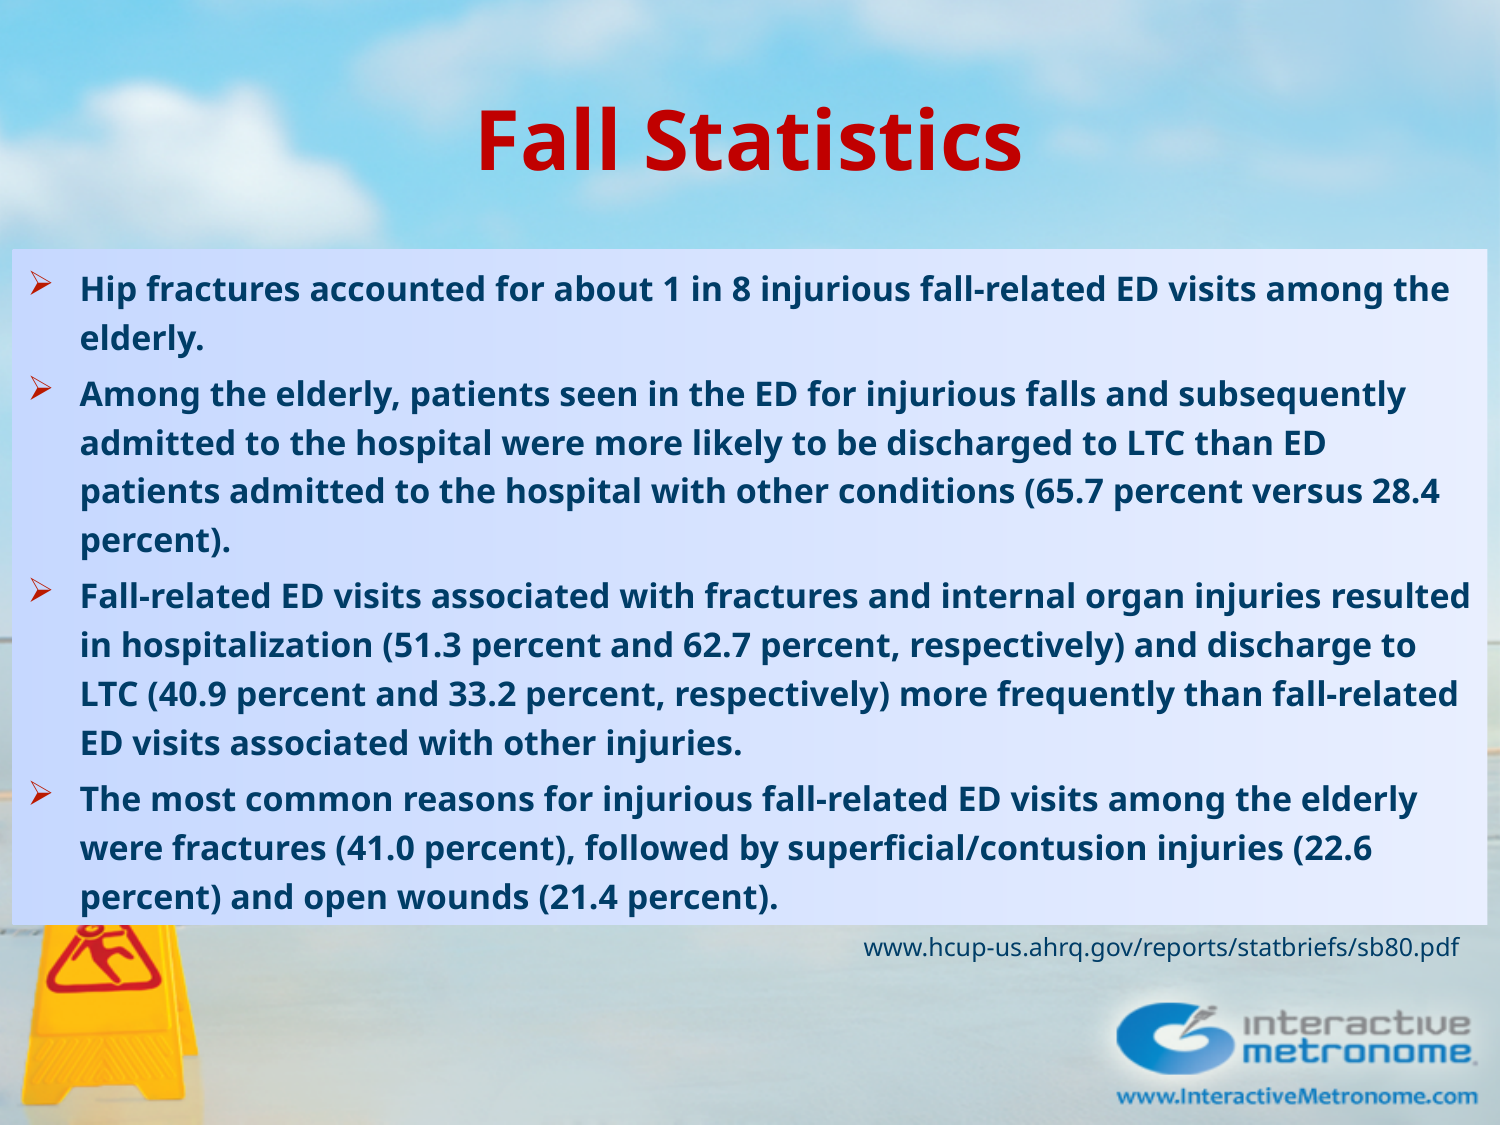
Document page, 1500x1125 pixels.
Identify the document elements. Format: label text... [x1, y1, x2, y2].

list Hip fractures accounted for about 1 in 8 injurious fall-related ED visits among the elderly. Among the elderly, patients seen in the ED for injurious falls and subsequently admitted to the hospital were more likely to be discharged to LTC than ED patients admitted to the hospital with other conditions (65.7 percent versus 28.4 percent). Fall-related ED visits associated with fractures and internal organ injuries resulted in hospitalization (51.3 percent and 62.7 percent, respectively) and discharge to LTC (40.9 percent and 33.2 percent, respectively) more frequently than fall-related ED visits associated with other injuries. The most common reasons for injurious fall-related ED visits among the elderly were fractures (41.0 percent), followed by superficial/contusion injuries (22.6 percent) and open wounds (21.4 percent). [12, 249, 1488, 925]
title Fall Statistics [24, 37, 1476, 238]
text_box www.hcup-us.ahrq.gov/reports/statbriefs/sb80.pdf [724, 924, 1475, 970]
picture [0, 0, 1500, 1125]
